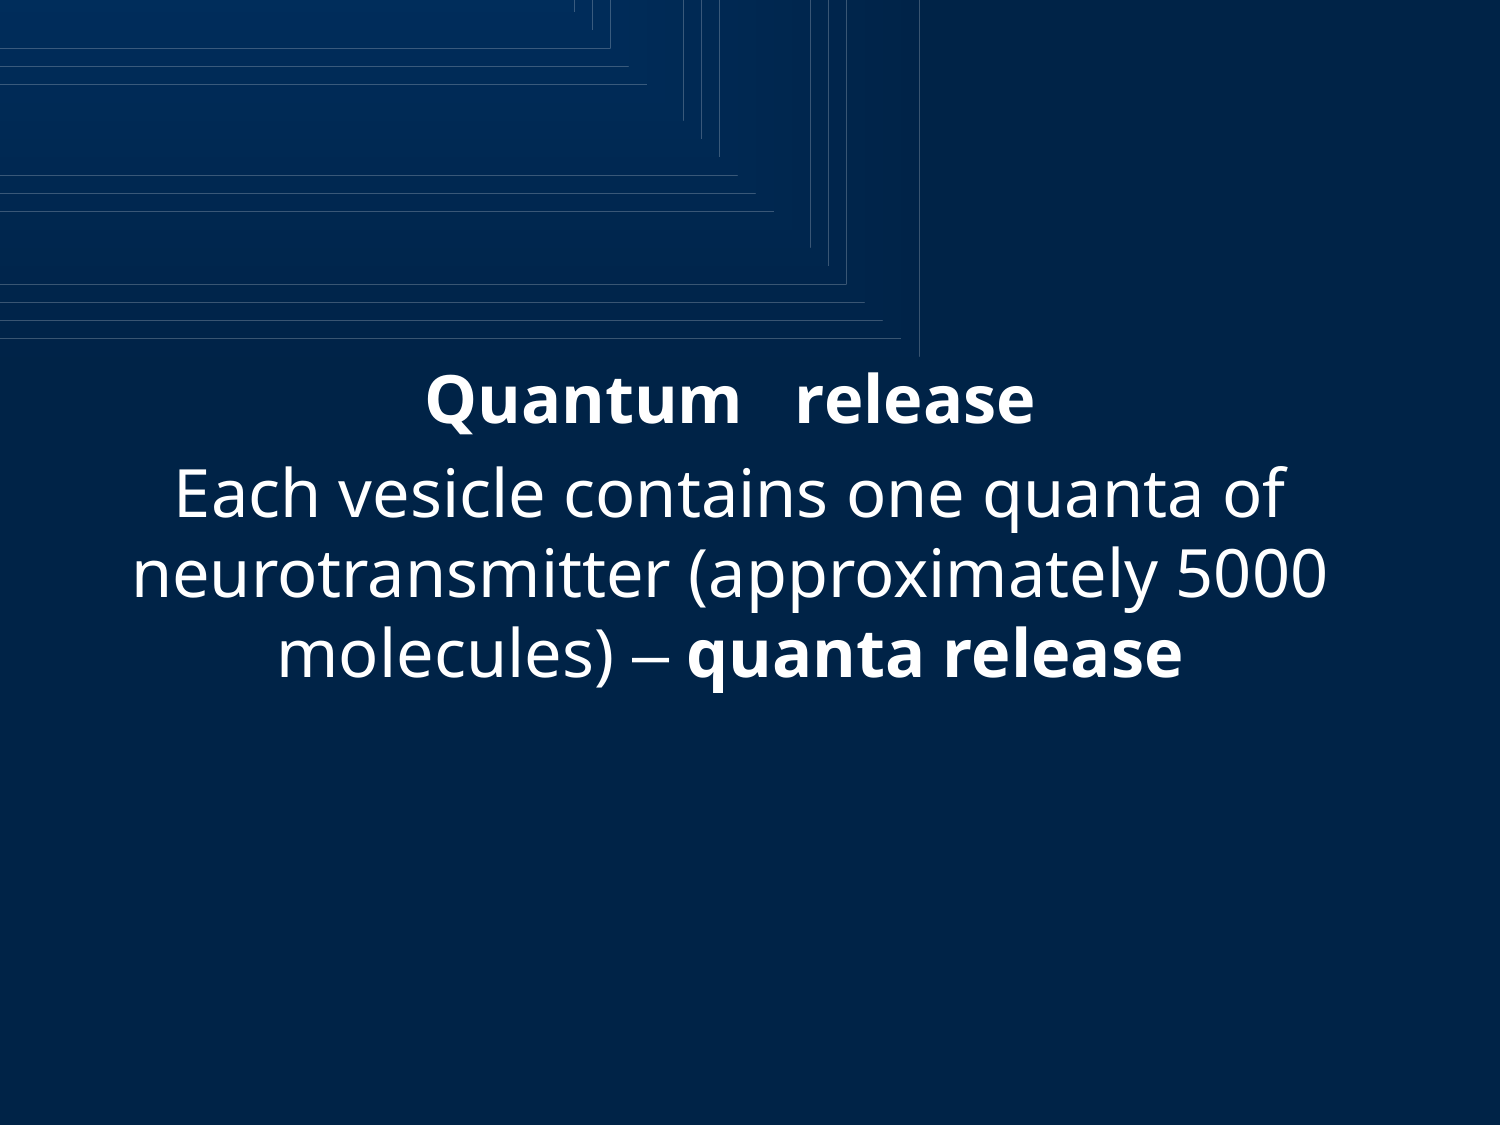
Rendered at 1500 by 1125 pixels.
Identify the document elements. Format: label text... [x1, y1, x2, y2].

text_box Quantum release Each vesicle contains one quanta of neurotransmitter (approximately 5000 molecules) – quanta release [0, 349, 1461, 885]
